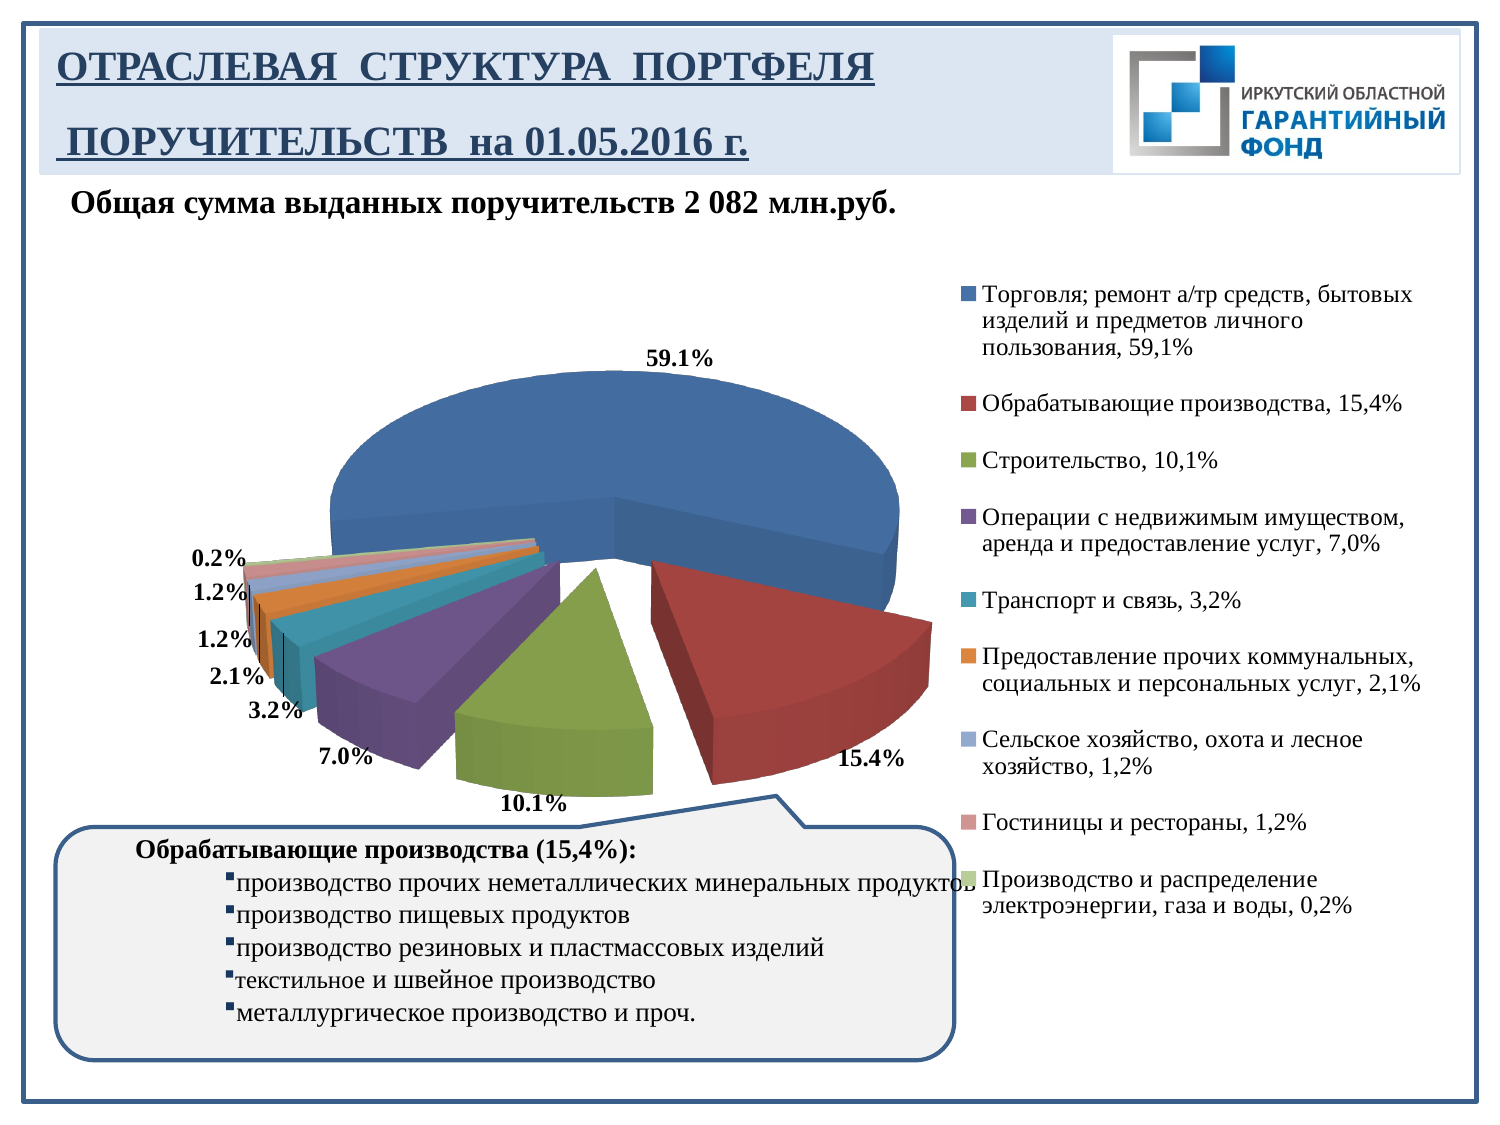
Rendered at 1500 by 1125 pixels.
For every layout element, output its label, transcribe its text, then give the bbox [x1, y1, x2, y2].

chart [0, 179, 1437, 957]
text_box Обрабатывающие производства (15,4%): производство прочих неметаллических минеральных продуктов производство пищевых продуктов производство резиновых и пластмассовых изделий текстильное и швейное производство металлургическое производство и проч. [135, 965, 1081, 1027]
text_box [21, 21, 1479, 1104]
text_box [53, 965, 957, 1063]
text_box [41, 30, 1460, 173]
